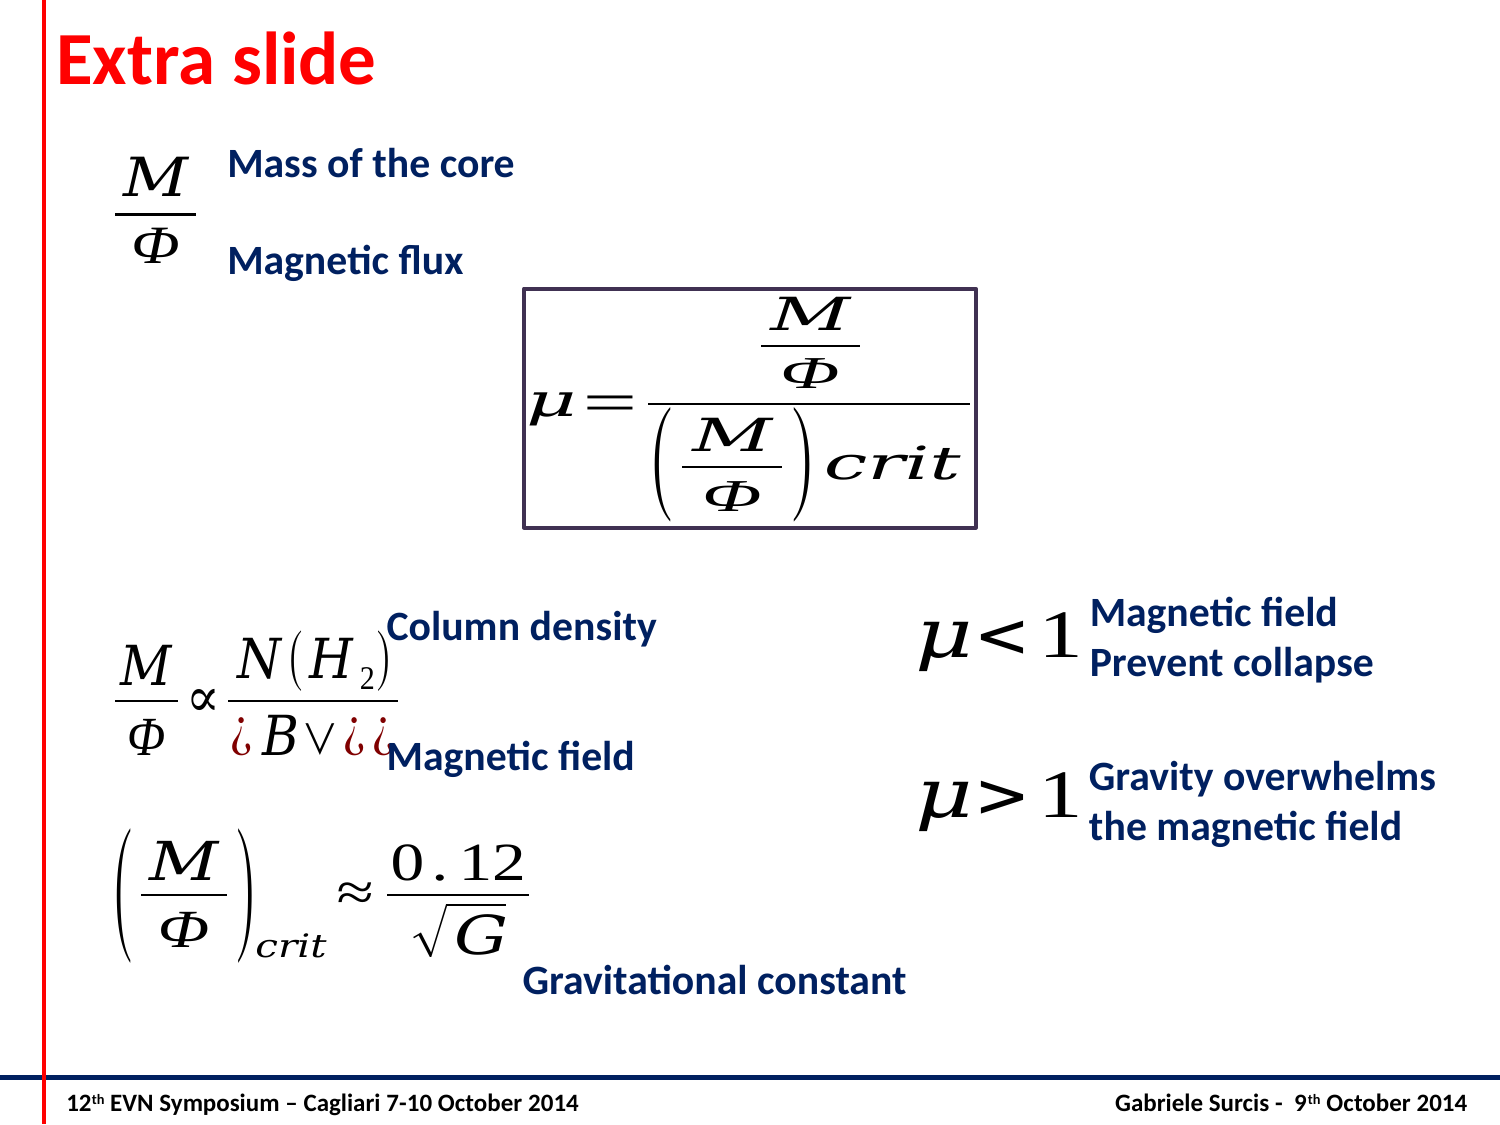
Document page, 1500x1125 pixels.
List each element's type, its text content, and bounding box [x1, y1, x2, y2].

text_box Column density [371, 591, 910, 657]
text_box Gravitational constant [507, 945, 1046, 1011]
text_box Gravity overwhelms the magnetic field [1074, 741, 1453, 857]
text_box Mass of the core [212, 128, 750, 193]
text_box Extra slide [48, 2, 1500, 108]
text_box Magnetic flux [212, 225, 750, 290]
text_box Magnetic field [371, 721, 910, 787]
text_box Magnetic field Prevent collapse [1074, 577, 1412, 693]
text_box 12th EVN Symposium – Cagliari 7-10 October 2014 Gabriele Surcis - 9th October 2014 [51, 1085, 1493, 1125]
